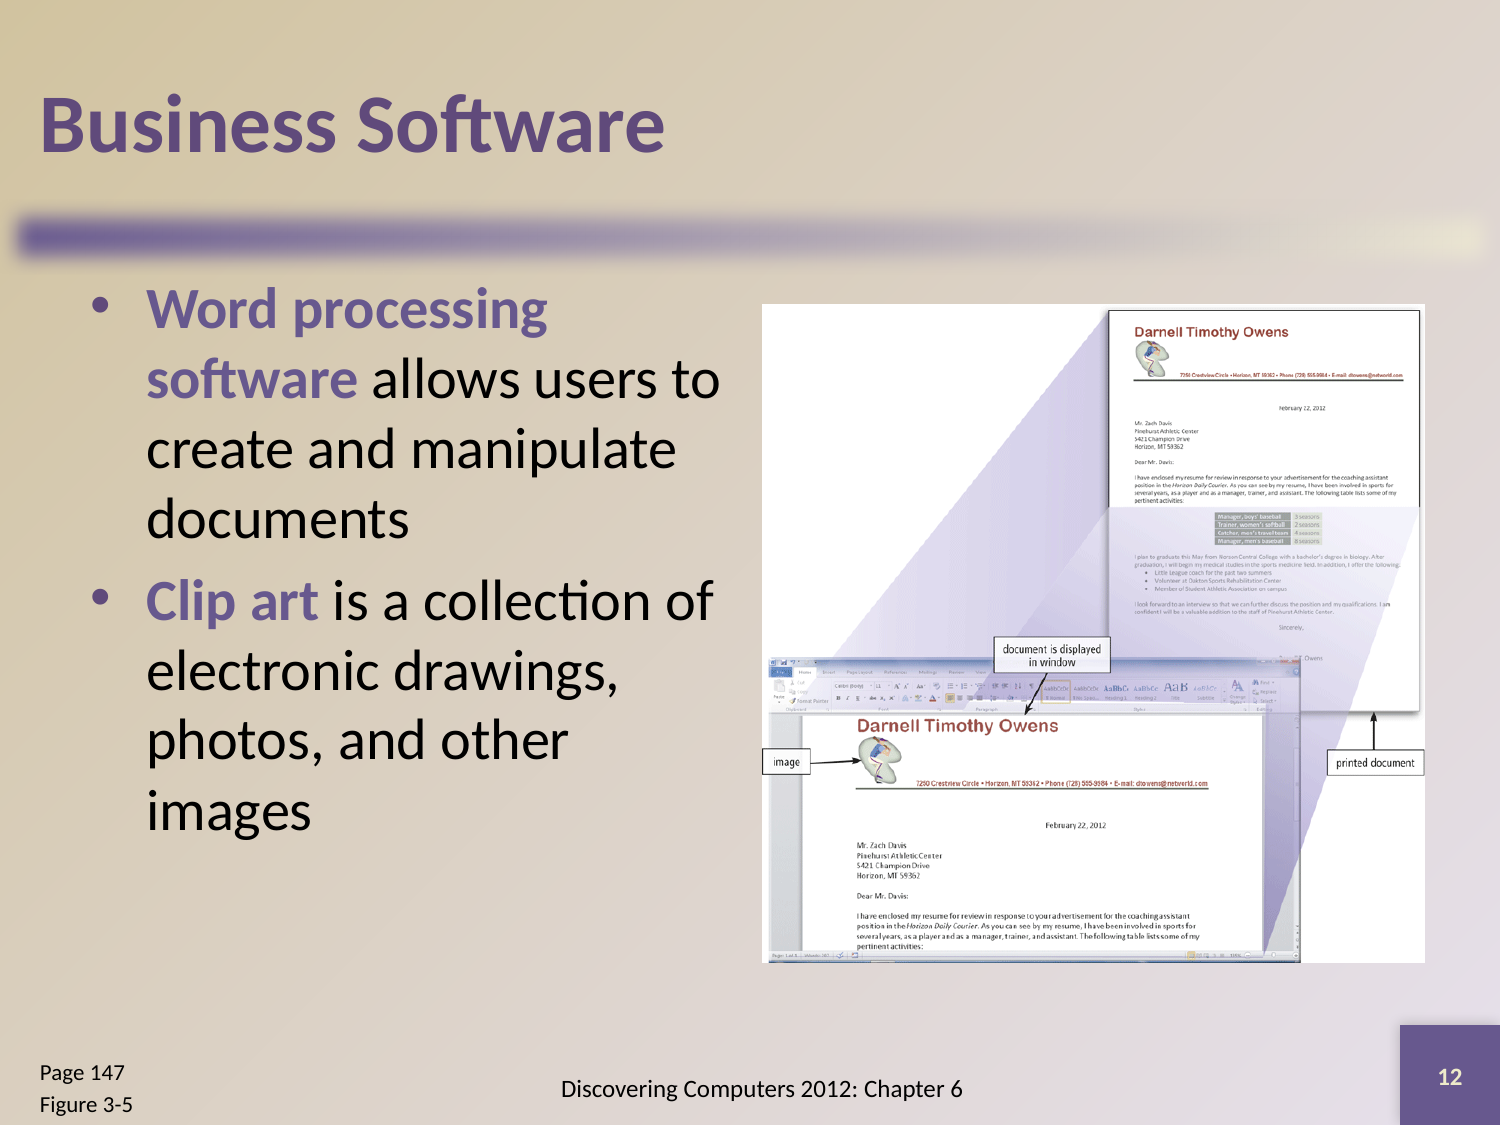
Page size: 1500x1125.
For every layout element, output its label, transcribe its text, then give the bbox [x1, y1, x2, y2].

list Word processing software allows users to create and manipulate documents Clip art is a collection of electronic drawings, photos, and other images [75, 262, 738, 1005]
title Business Software [24, 24, 1475, 213]
list Page 147 Figure 3-5 [24, 1050, 300, 1125]
footer Discovering Computers 2012: Chapter 6 [450, 1050, 1075, 1125]
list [762, 304, 1426, 963]
slide_number 12 [1400, 1025, 1500, 1125]
